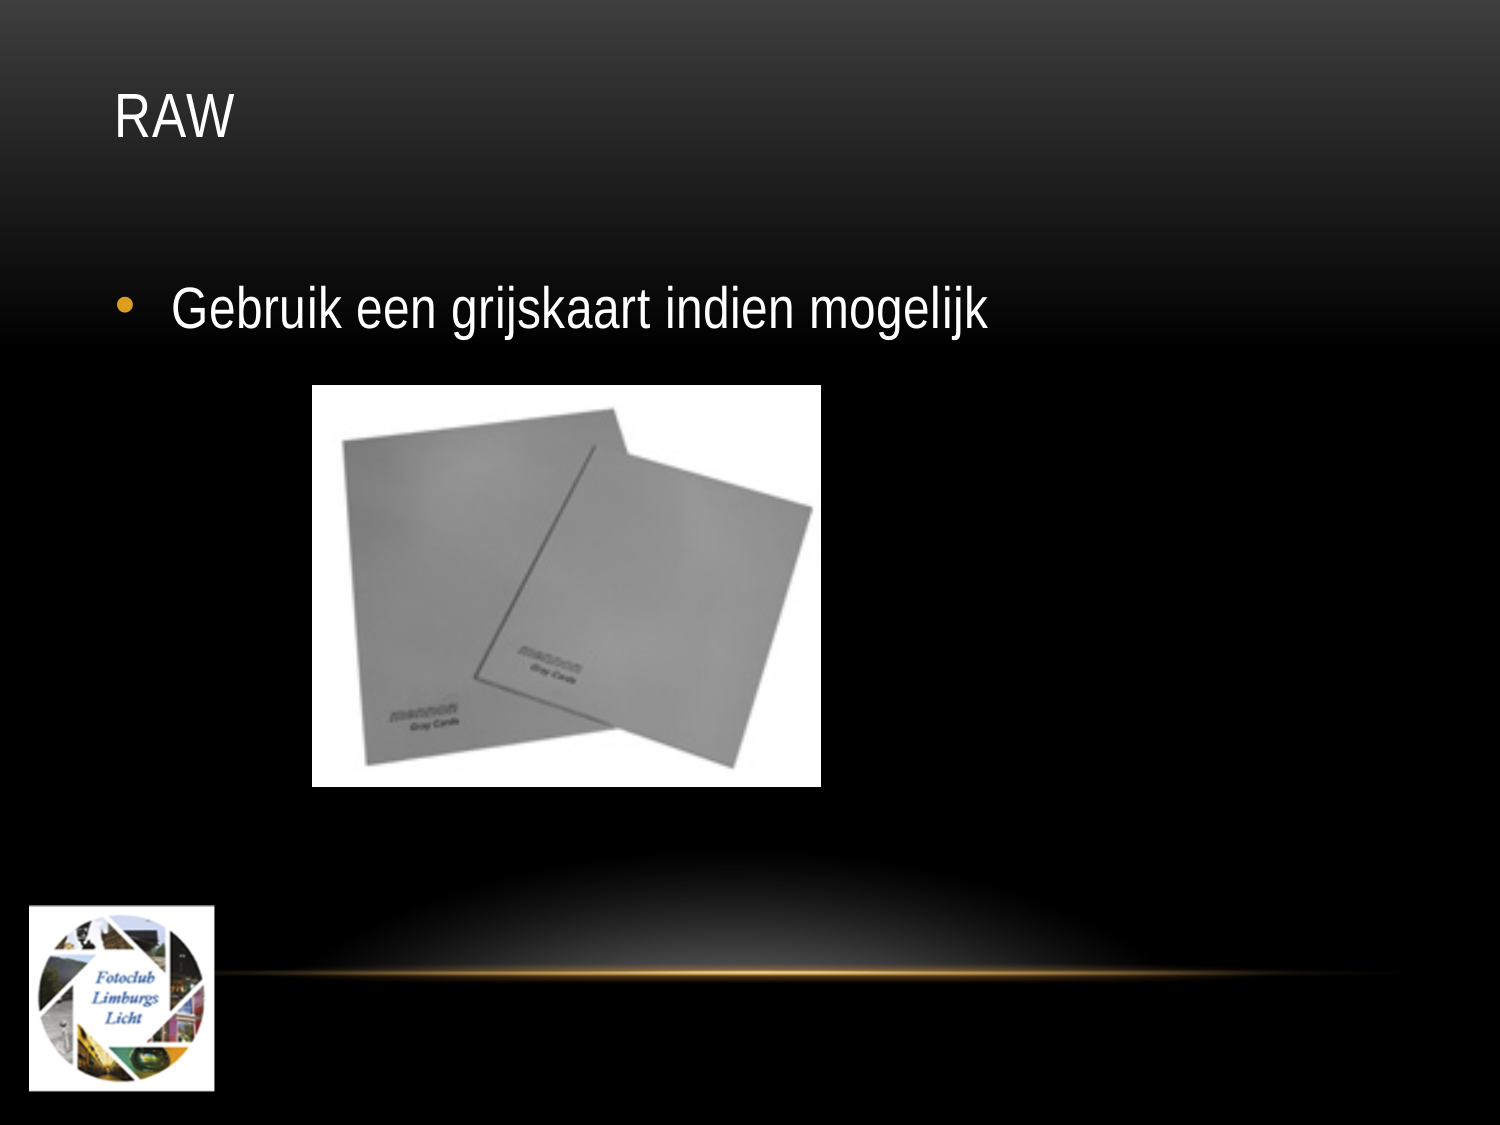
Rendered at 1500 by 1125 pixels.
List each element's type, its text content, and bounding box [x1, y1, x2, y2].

picture [0, 0, 1500, 1125]
list Gebruik een grijskaart indien mogelijk [99, 262, 1400, 938]
title RAW [99, 45, 1400, 233]
